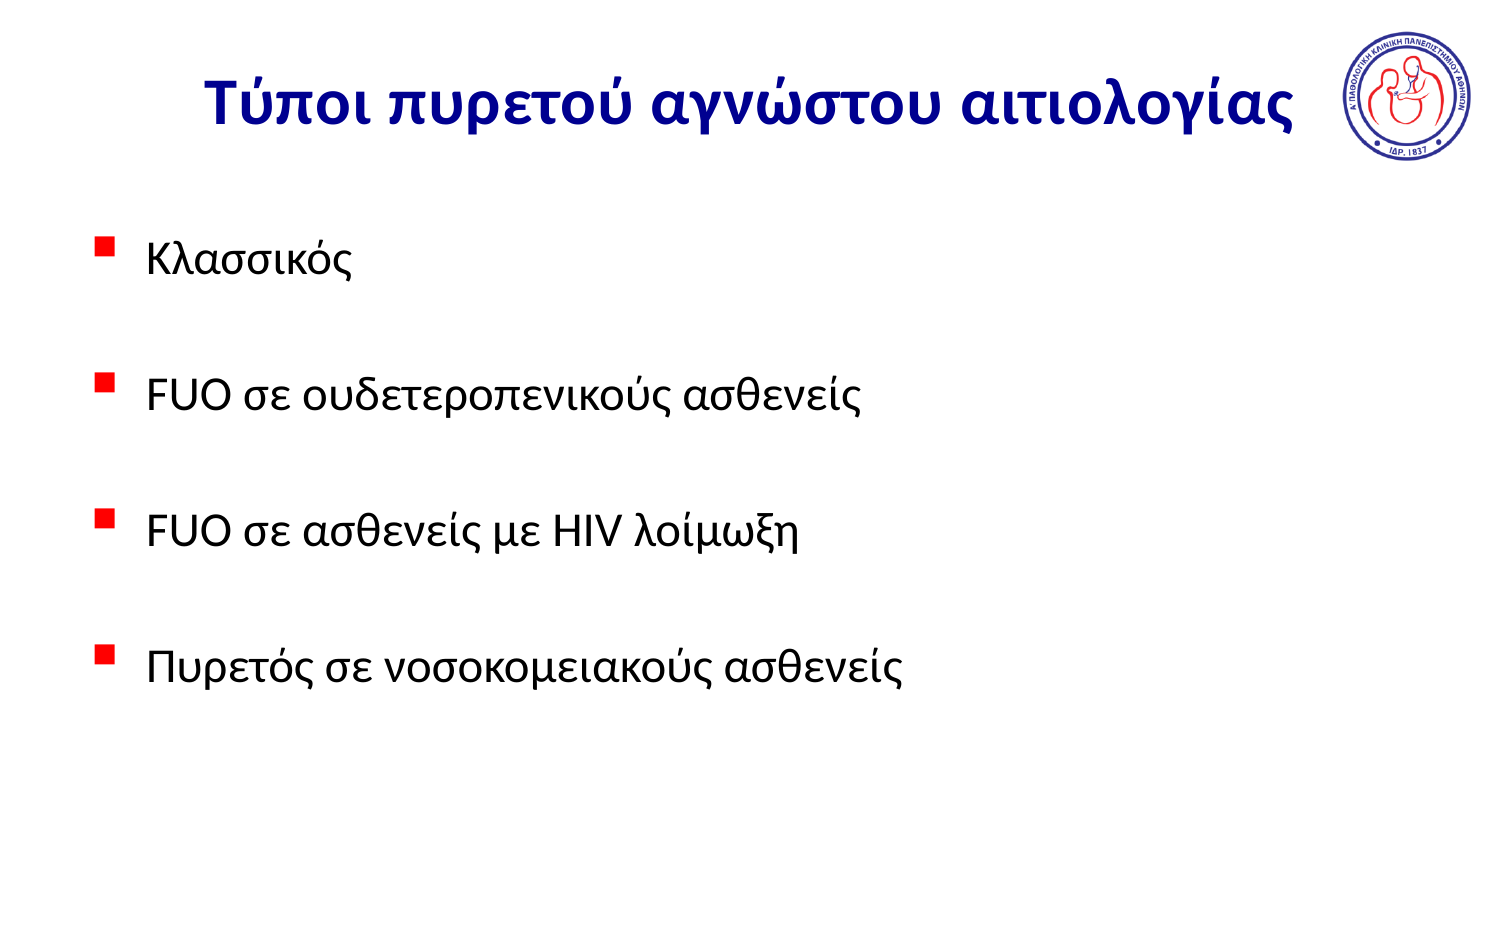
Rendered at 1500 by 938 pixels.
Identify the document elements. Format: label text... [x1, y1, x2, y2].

title Τύποι πυρετού αγνώστου αιτιολογίας [75, 19, 1425, 177]
list Κλασσικός FUO σε ουδετεροπενικούς ασθενείς FUO σε ασθενείς με HIV λοίμωξη Πυρετός σε νοσοκομειακούς ασθενείς [75, 218, 1425, 838]
picture [1425, 31, 1471, 161]
